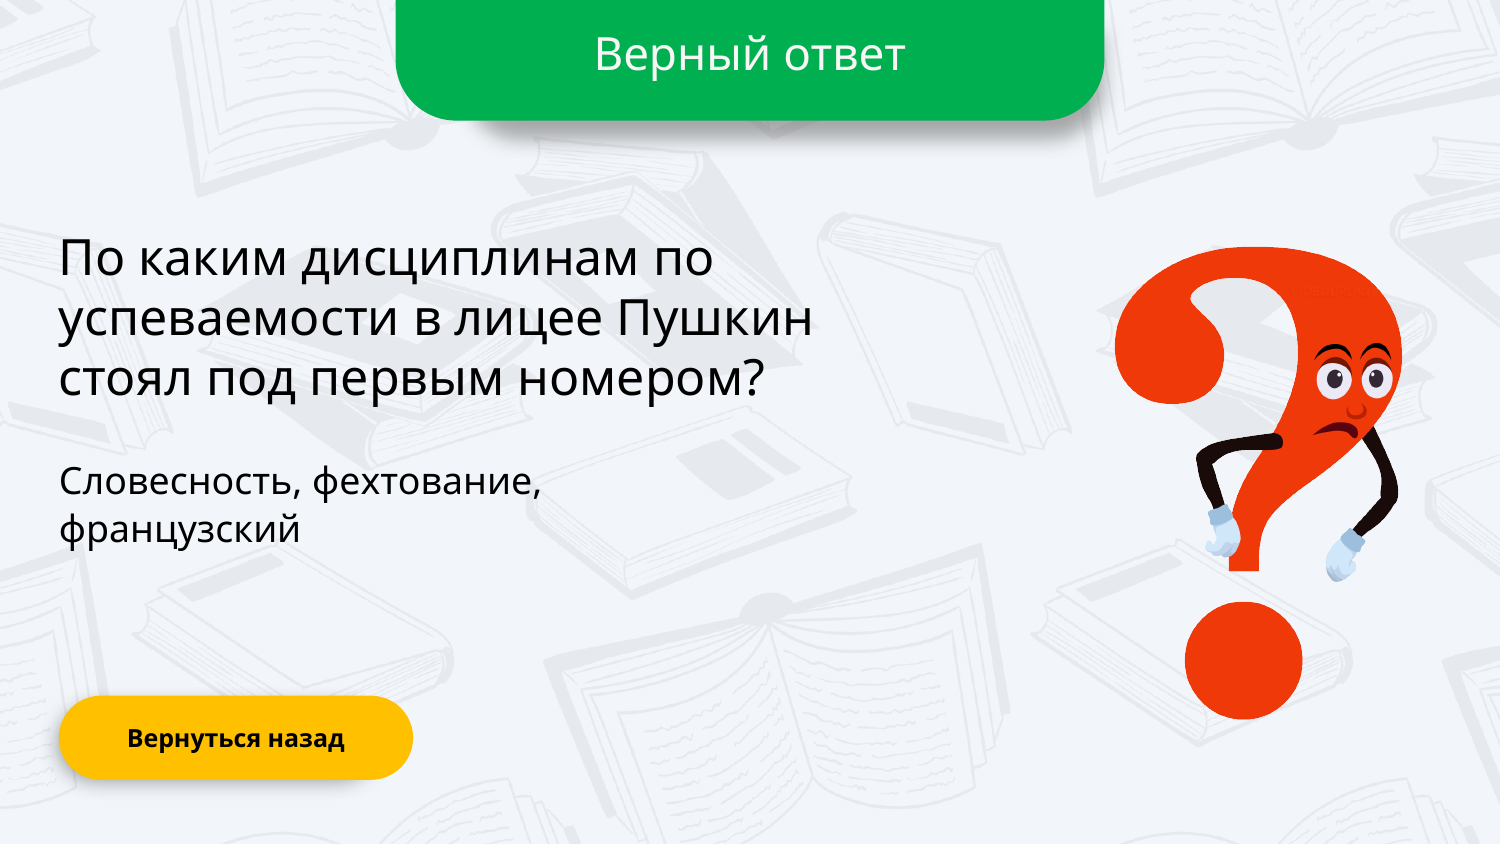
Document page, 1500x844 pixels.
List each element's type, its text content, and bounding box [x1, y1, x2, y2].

text_box Вернуться назад [57, 694, 415, 781]
picture [0, 0, 1500, 844]
text_box [394, 0, 1106, 122]
text_box Словесность, фехтование, французский [58, 466, 721, 550]
text_box Верный ответ [578, 17, 922, 88]
text_box По каким дисциплинам по успеваемости в лицее Пушкин стоял под первым номером? [58, 225, 944, 466]
